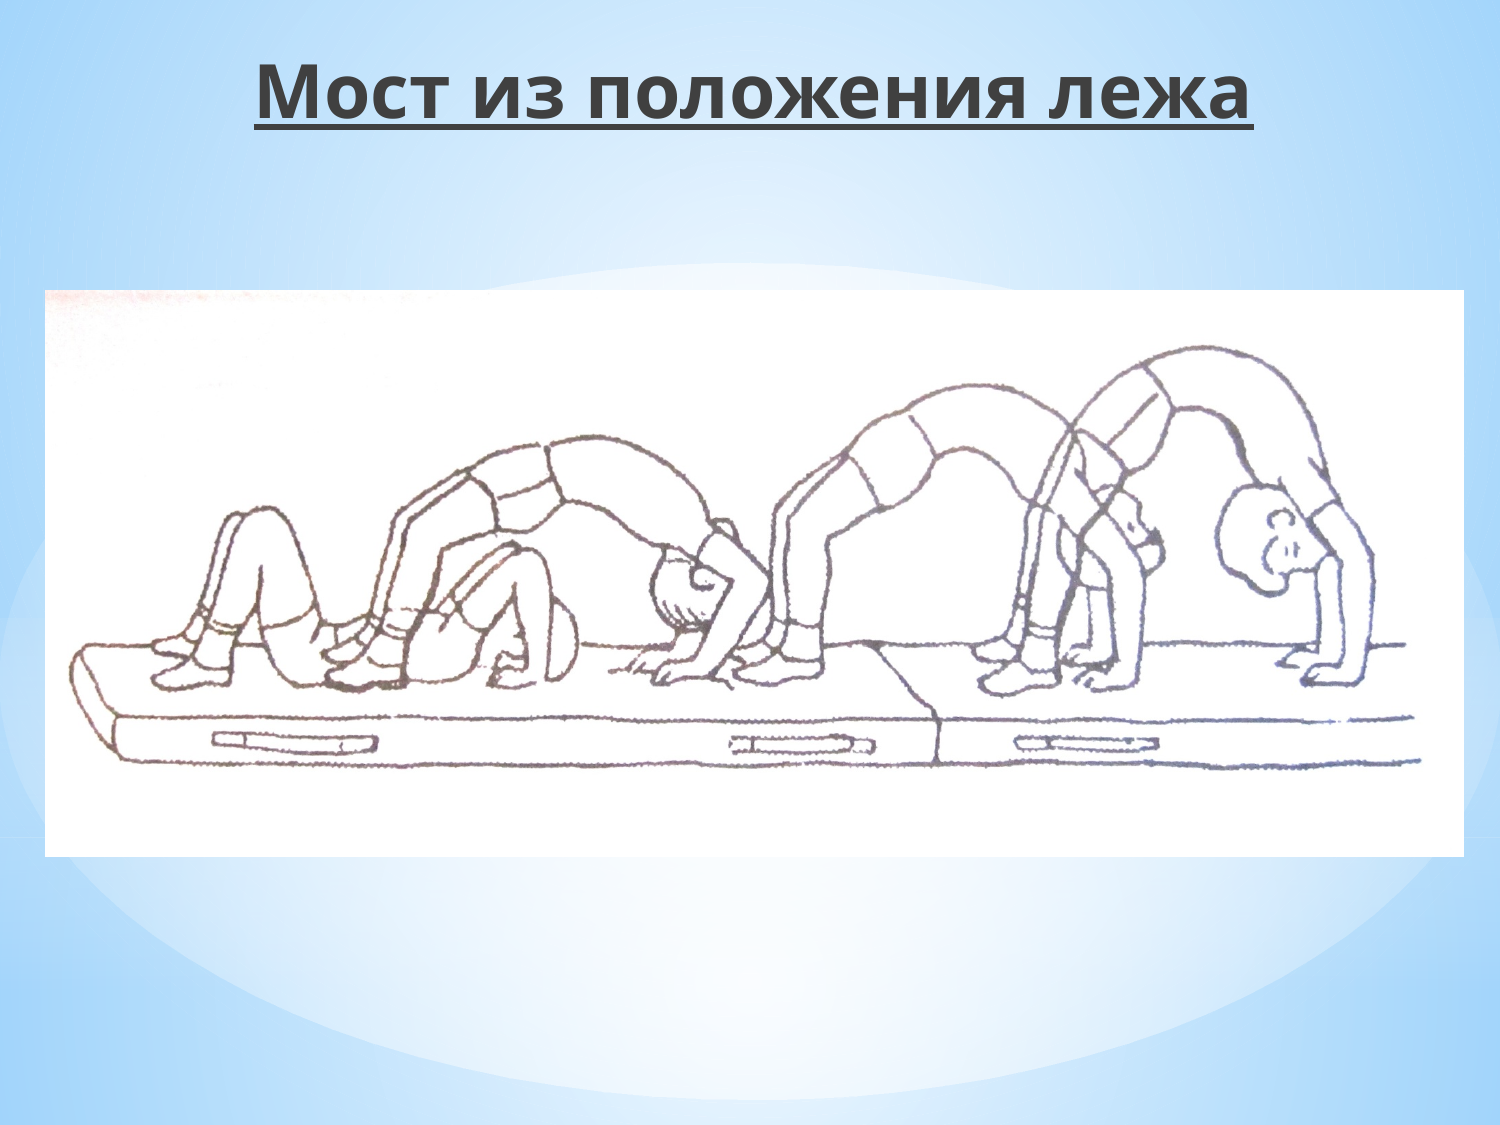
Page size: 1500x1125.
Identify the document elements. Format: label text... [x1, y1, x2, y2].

picture [45, 290, 1464, 858]
list Мост из положения лежа [0, 0, 1500, 1125]
